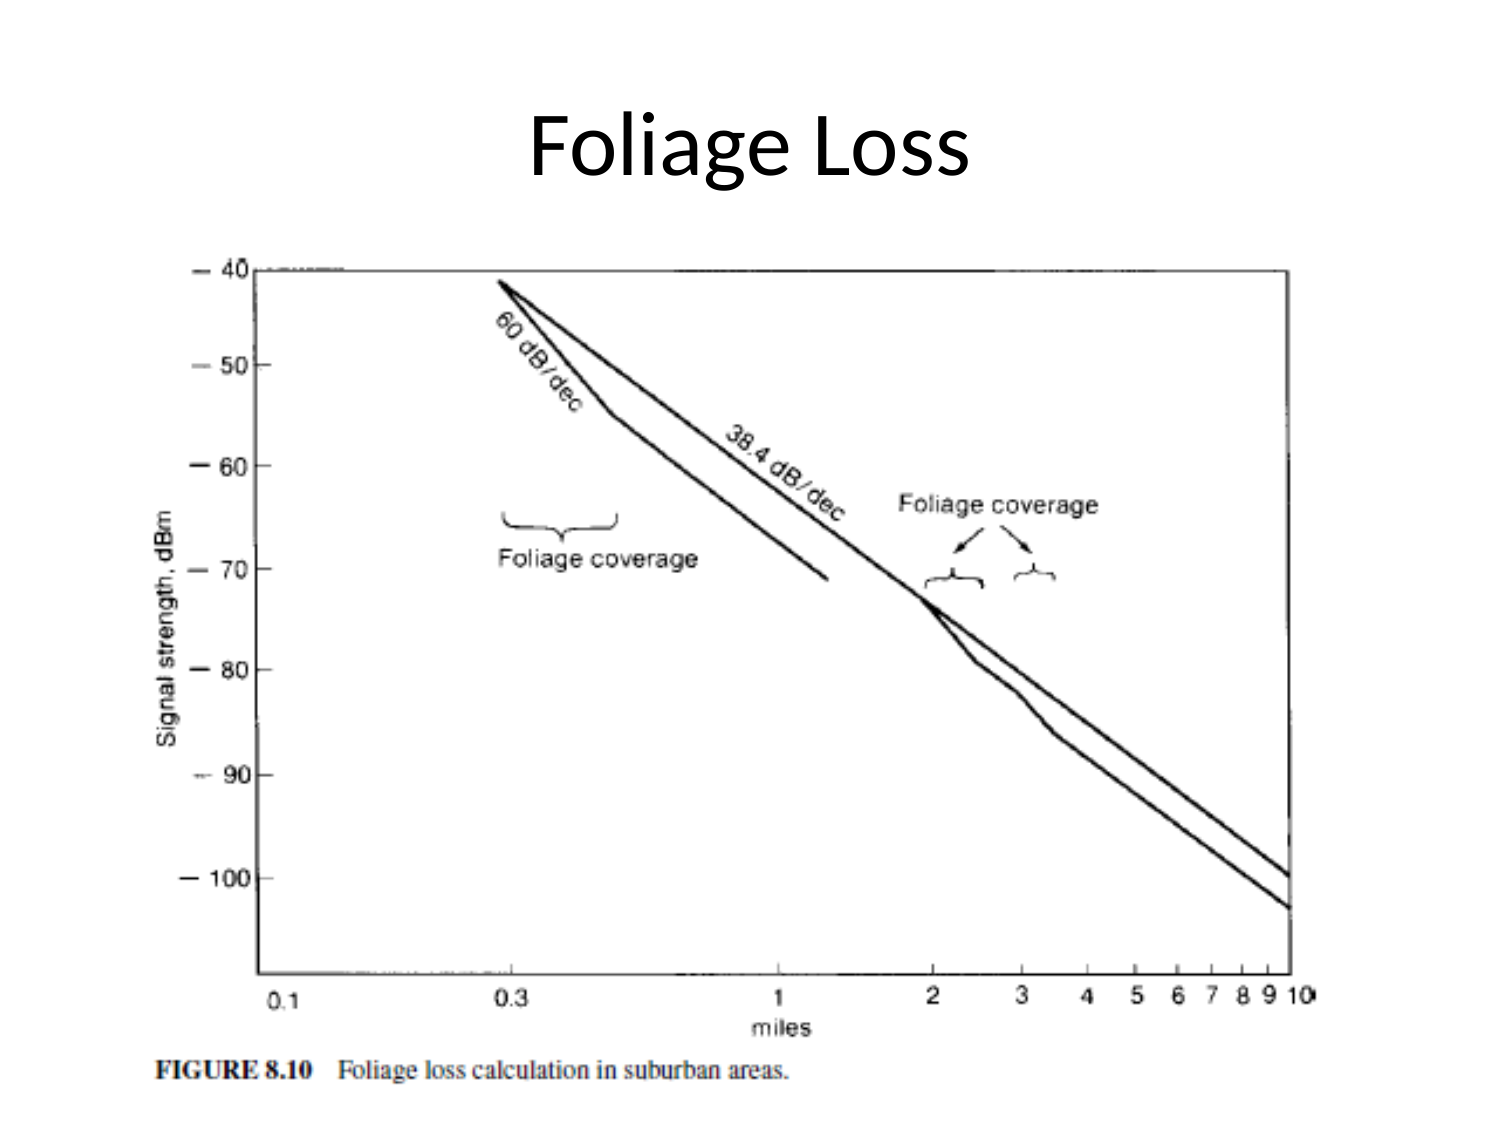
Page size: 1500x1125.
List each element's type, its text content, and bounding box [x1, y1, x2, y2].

picture [87, 240, 1376, 1096]
title Foliage Loss [75, 45, 1425, 233]
